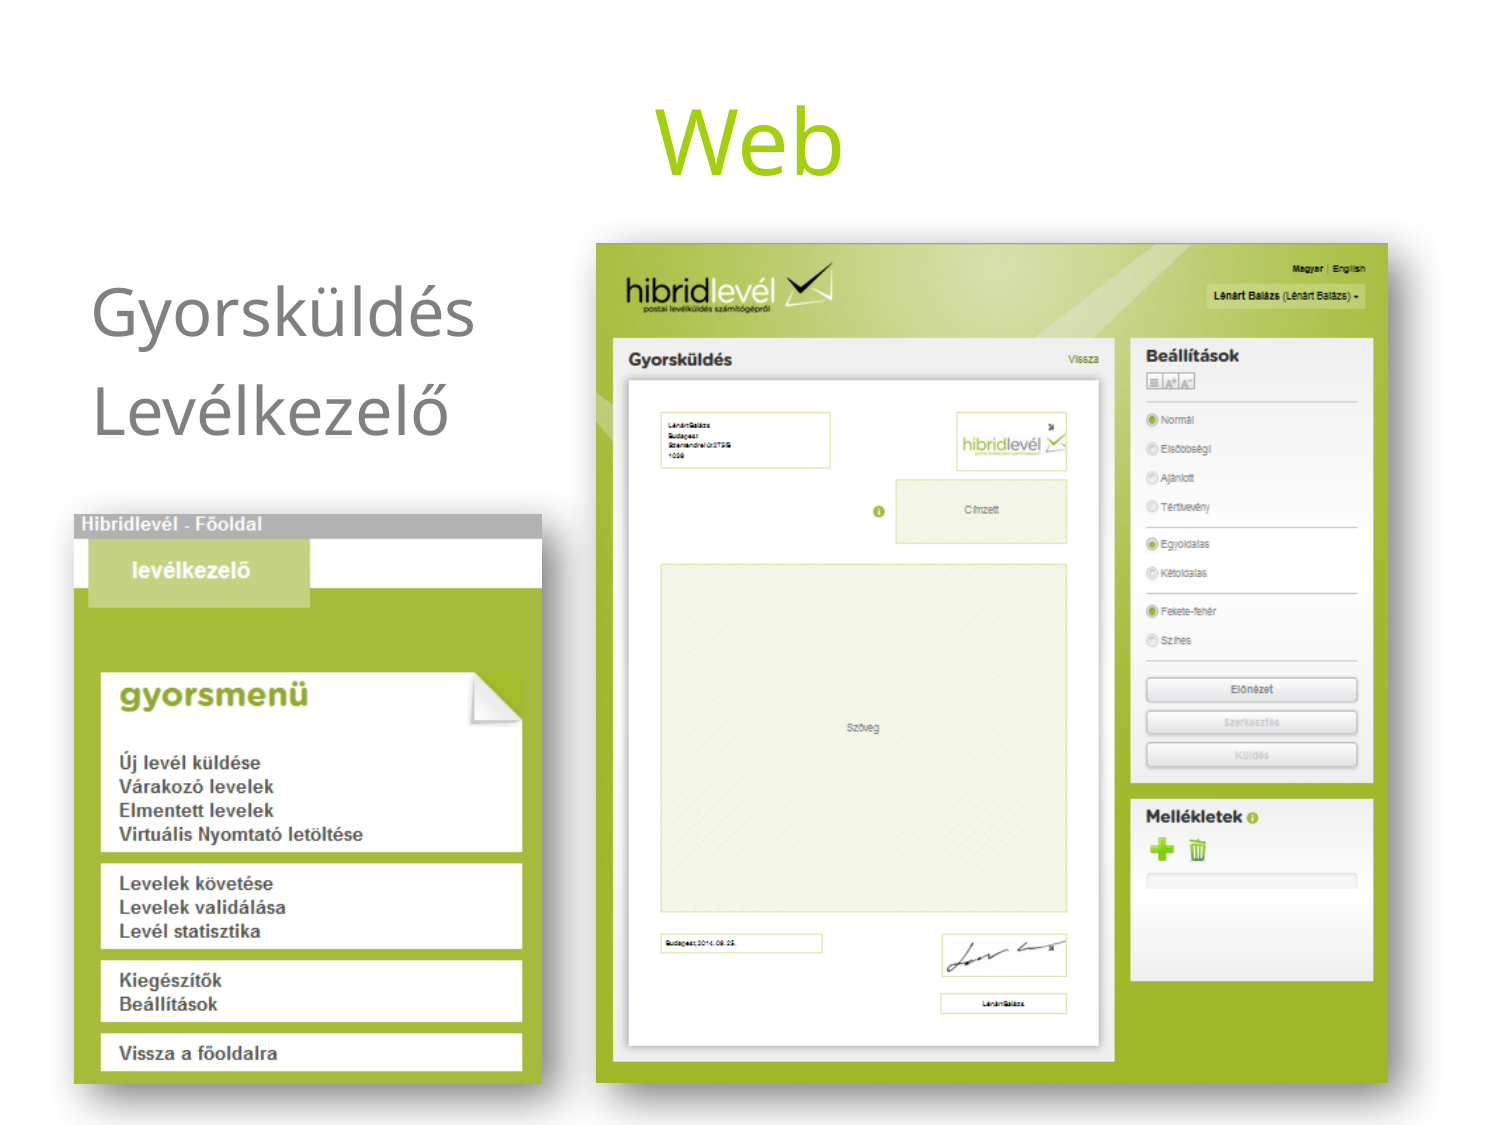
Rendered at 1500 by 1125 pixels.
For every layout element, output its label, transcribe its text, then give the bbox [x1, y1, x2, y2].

picture [73, 514, 543, 1084]
list Gyorsküldés [75, 262, 582, 386]
title Web [75, 45, 1425, 233]
text_box Levélkezelő [76, 361, 466, 457]
picture [596, 243, 1388, 1083]
